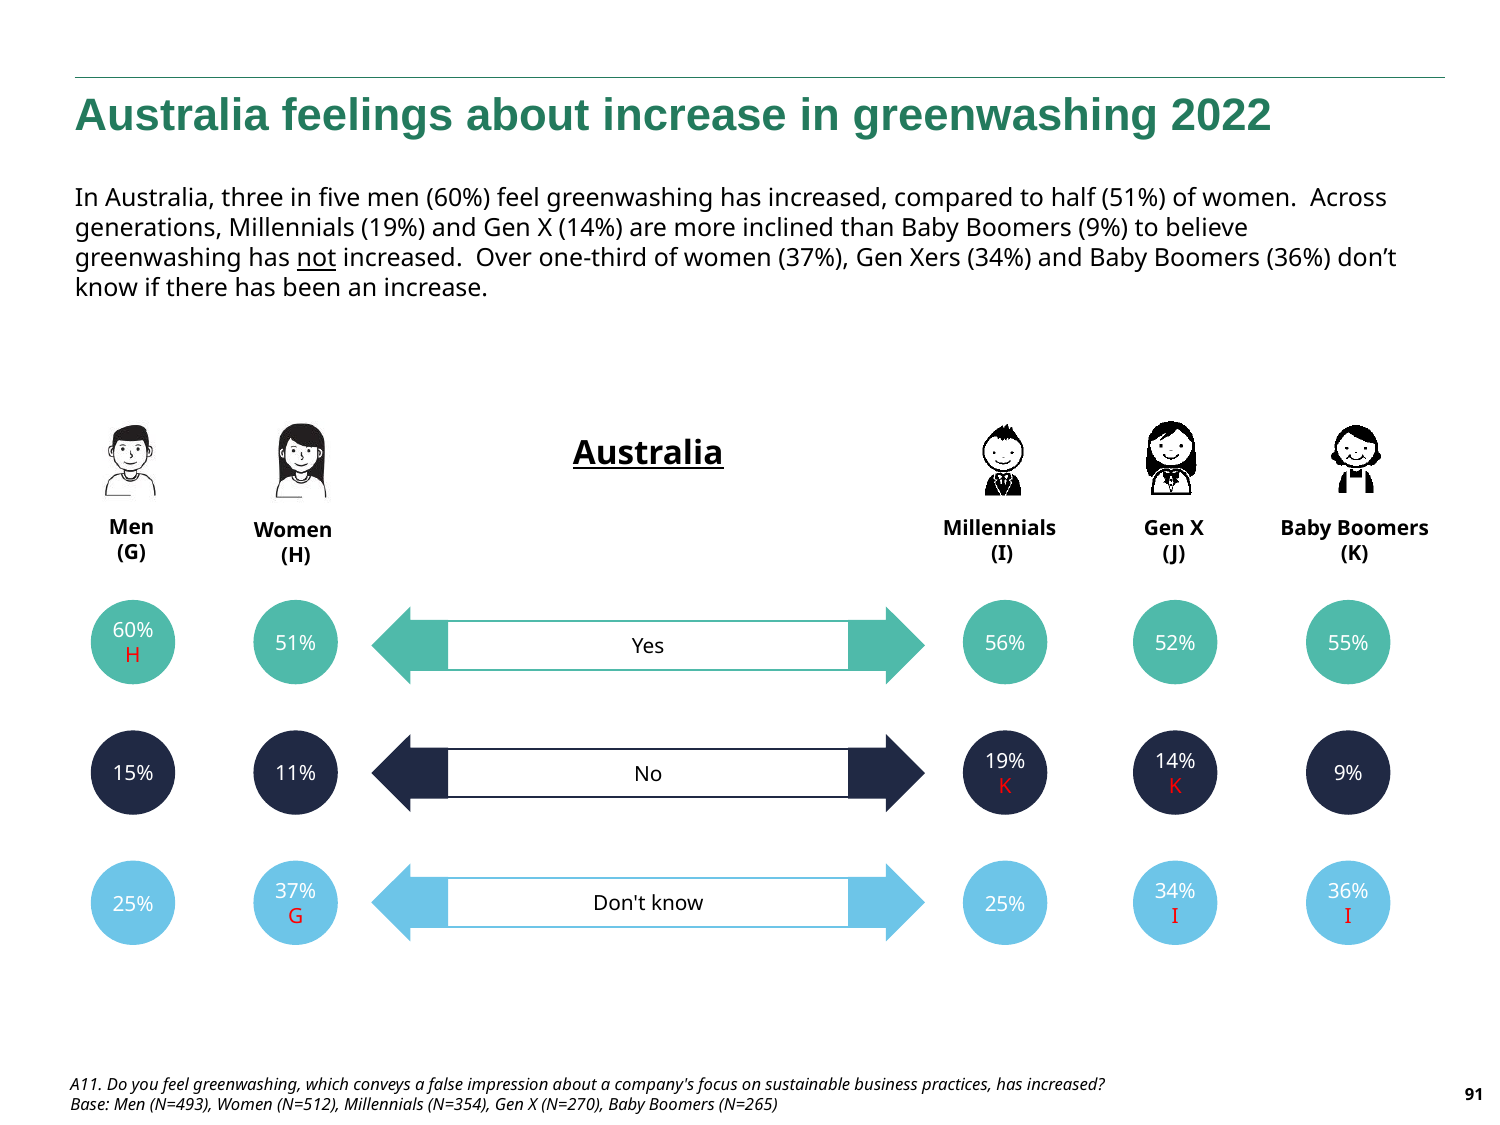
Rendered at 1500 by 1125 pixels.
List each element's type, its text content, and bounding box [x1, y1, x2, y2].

text_box Australia feelings about increase in greenwashing 2022 [59, 77, 1477, 148]
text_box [91, 861, 1390, 944]
text_box In Australia, three in five men (60%) feel greenwashing has increased, compared to half (51%) of women. Across generations, Millennials (19%) and Gen X (14%) are more inclined than Baby Boomers (9%) to believe greenwashing has not increased. Over one-third of women (37%), Gen Xers (34%) and Baby Boomers (36%) don’t know if there has been an increase. [59, 174, 1424, 309]
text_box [91, 600, 1390, 684]
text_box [91, 731, 1390, 814]
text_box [40, 406, 1484, 575]
slide_number 91 [1170, 1065, 1500, 1125]
list A11. Do you feel greenwashing, which conveys a false impression about a company's focus on sustainable business practices, has increased? Base: Men (N=493), Women (N=512), Millennials (N=354), Gen X (N=270), Baby Boomers (N=265) [63, 1057, 1308, 1122]
